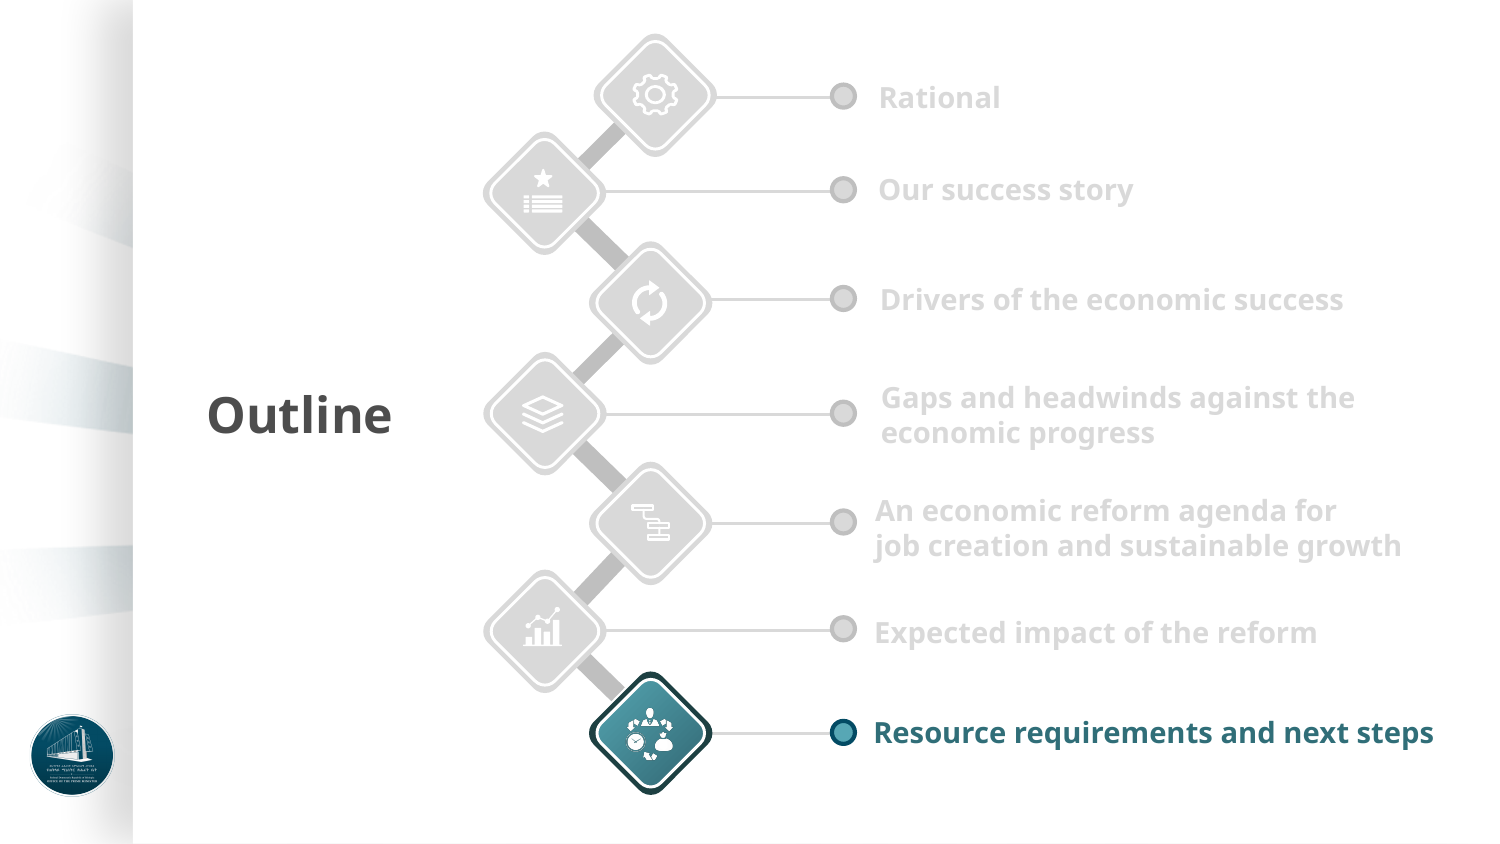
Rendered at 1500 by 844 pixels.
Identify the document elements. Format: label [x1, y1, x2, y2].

picture [0, 0, 132, 844]
text_box [169, 46, 1442, 782]
